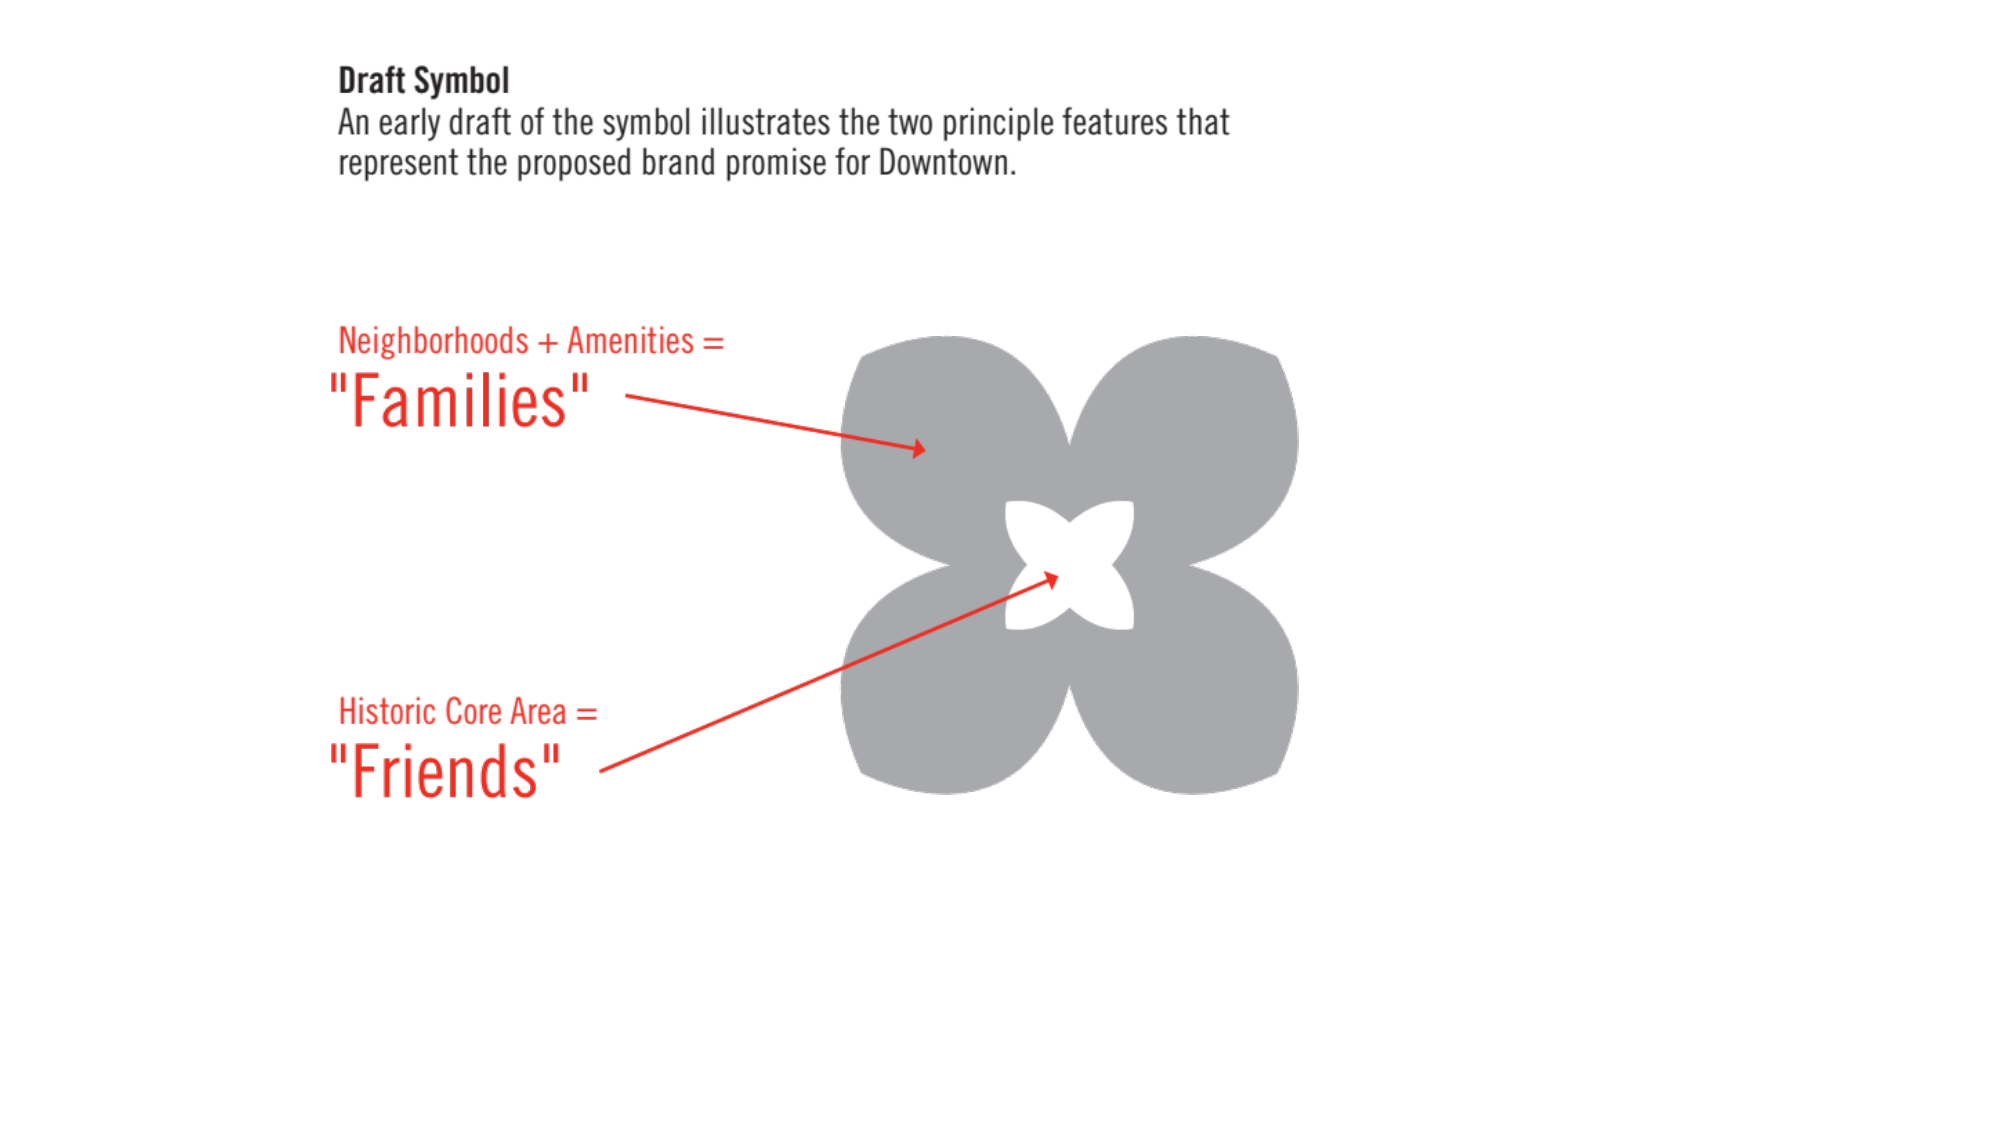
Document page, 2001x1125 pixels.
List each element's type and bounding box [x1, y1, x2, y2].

picture [272, 0, 1728, 1125]
